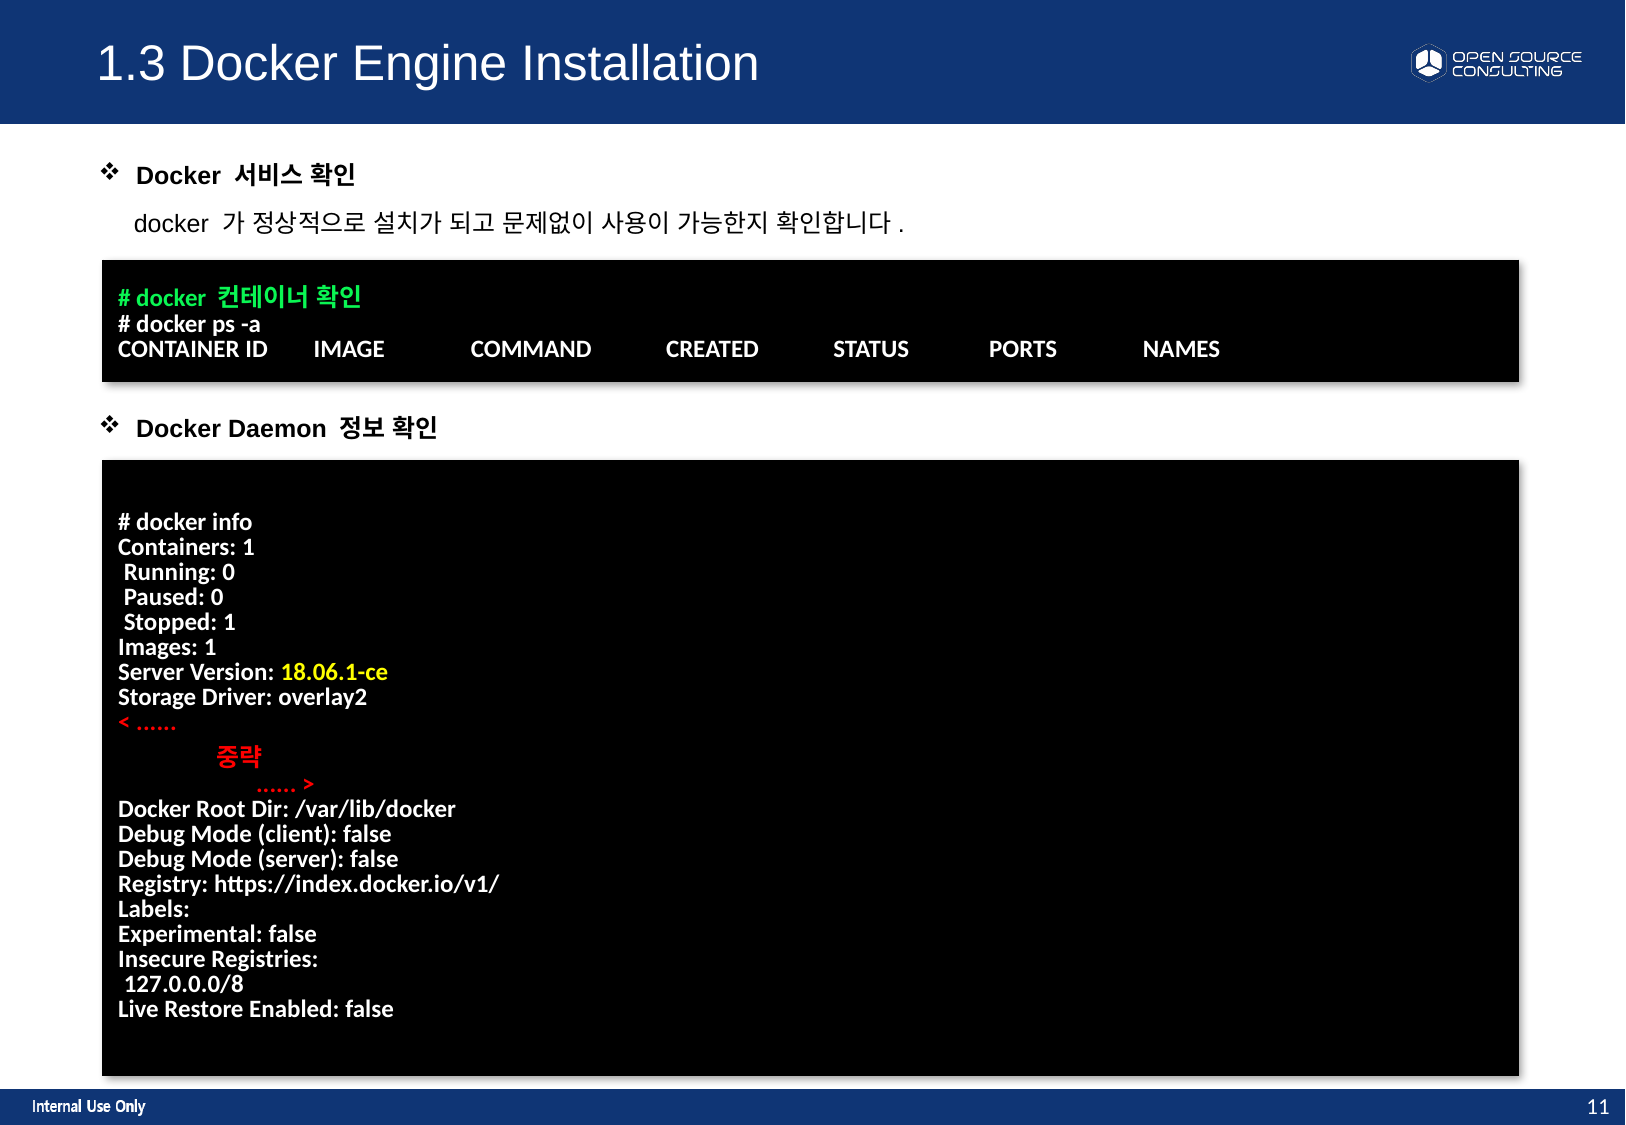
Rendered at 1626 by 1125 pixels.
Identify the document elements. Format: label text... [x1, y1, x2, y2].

text_box 1.3 Docker Engine Installation [81, 29, 1049, 99]
picture [0, 0, 1625, 1125]
slide_number 11 [1259, 1075, 1625, 1125]
table_header # docker info Containers: 1 Running: 0 Paused: 0 Stopped: 1 Images: 1 Server Version: 18.06.1-ce Storage Driver: overlay2 < ...... 중략 ...... > Docker Root Dir: /var/lib/docker Debug Mode (client): false Debug Mode (server): false Registry: https://index.docker.io/v1/ Labels: Experimental: false Insecure Registries: 127.0.0.0/8 Live Restore Enabled: false [104, 462, 1517, 1074]
text_box Docker Daemon 정보 확인 [83, 408, 1518, 495]
table_header # docker 컨테이너 확인 # docker ps -a CONTAINER ID IMAGE COMMAND CREATED STATUS PORTS NAMES [104, 261, 1517, 380]
text_box Docker 서비스 확인 docker 가 정상적으로 설치가 되고 문제없이 사용이 가능한지 확인합니다. [83, 155, 1518, 270]
